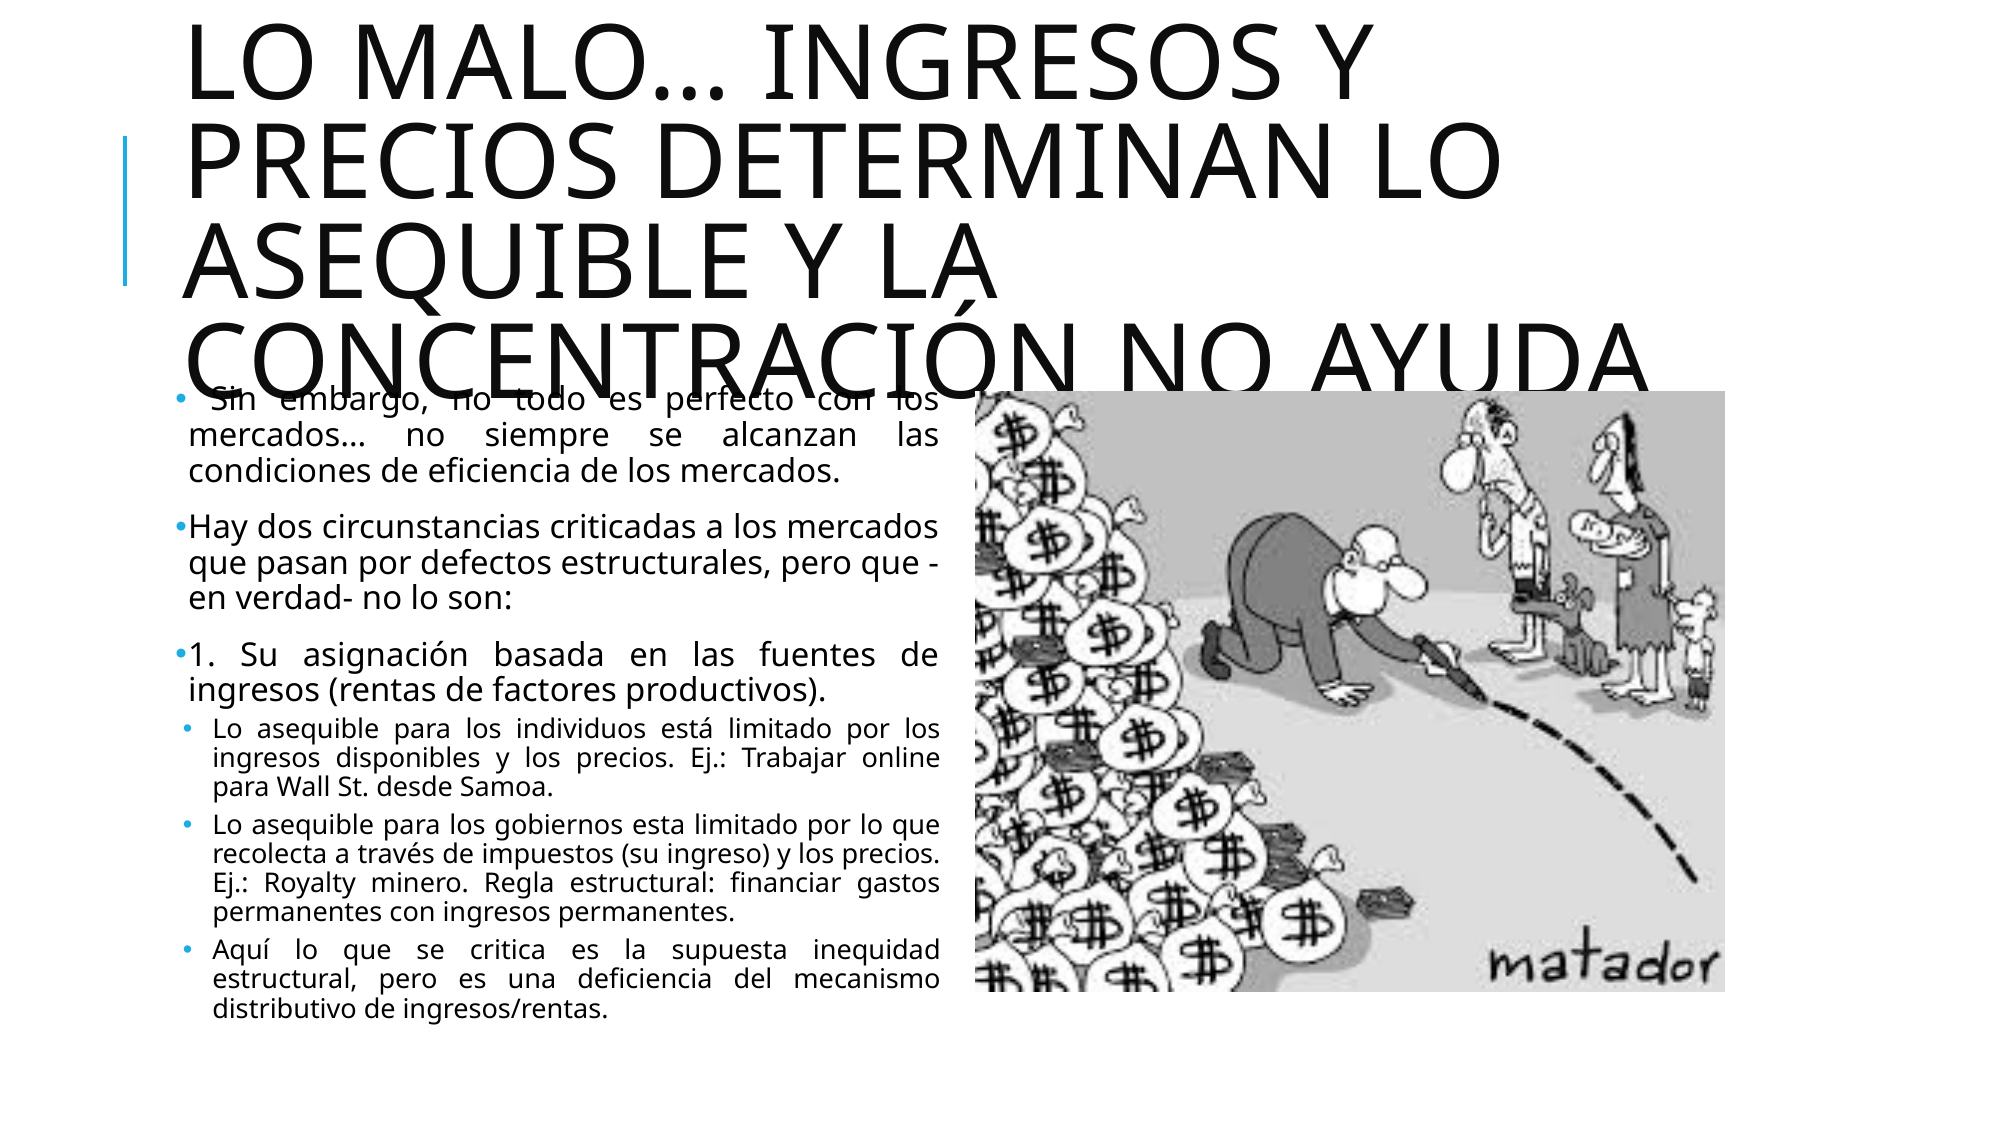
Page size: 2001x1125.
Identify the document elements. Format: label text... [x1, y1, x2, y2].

title Lo malo… Ingresos y precios determinan lo asequible y la concentración no ayuda [168, 96, 1763, 342]
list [975, 391, 1725, 992]
list Sin embargo, no todo es perfecto con los mercados… no siempre se alcanzan las condiciones de eficiencia de los mercados. Hay dos circunstancias criticadas a los mercados que pasan por defectos estructurales, pero que -en verdad- no lo son: 1. Su asignación basada en las fuentes de ingresos (rentas de factores productivos). Lo asequible para los individuos está limitado por los ingresos disponibles y los precios. Ej.: Trabajar online para Wall St. desde Samoa. Lo asequible para los gobiernos esta limitado por lo que recolecta a través de impuestos (su ingreso) y los precios. Ej.: Royalty minero. Regla estructural: financiar gastos permanentes con ingresos permanentes. Aquí lo que se critica es la supuesta inequidad estructural, pero es una deficiencia del mecanismo distributivo de ingresos/rentas. [168, 375, 948, 1035]
